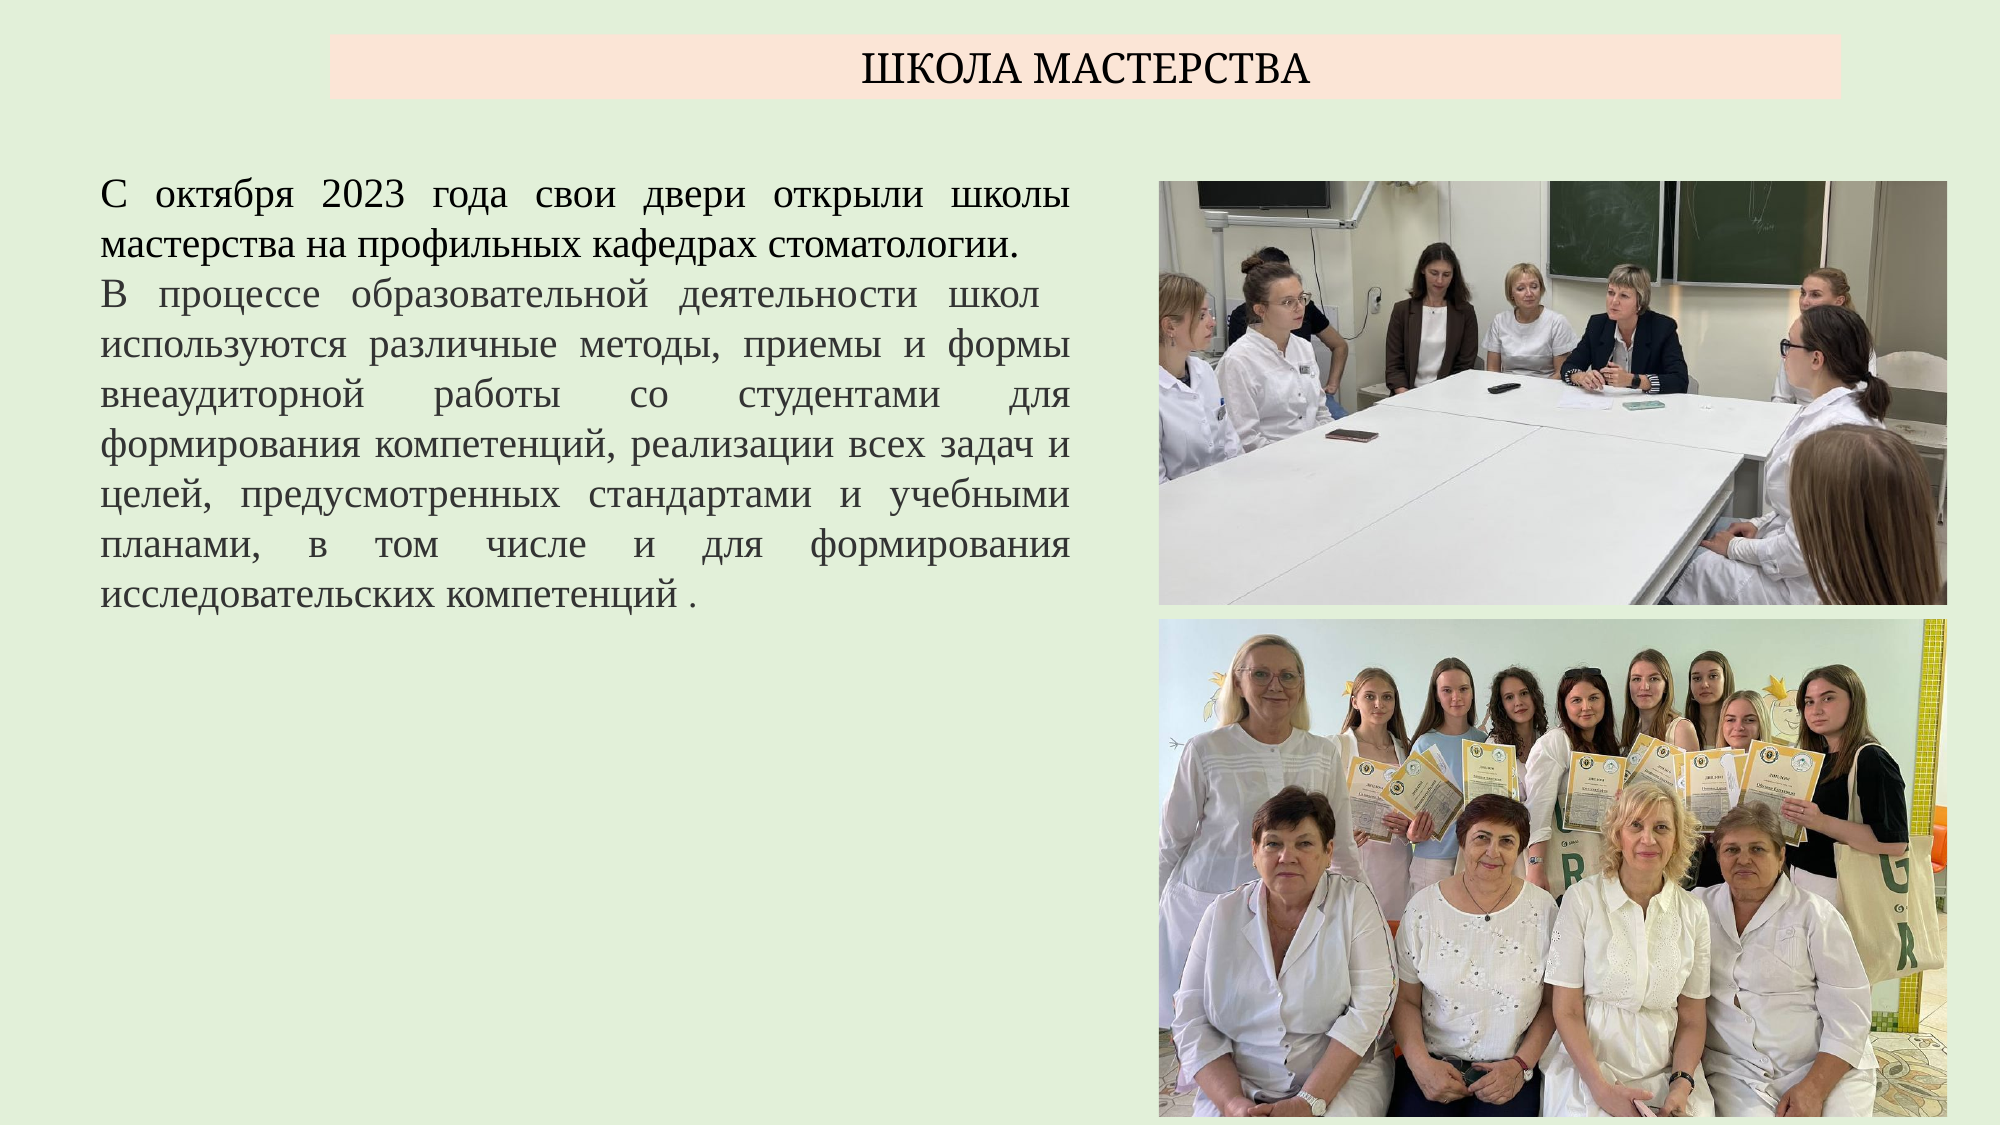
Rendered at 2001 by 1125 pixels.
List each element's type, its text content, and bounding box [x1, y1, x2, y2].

picture [1158, 181, 1948, 605]
text_box ШКОЛА МАСТЕРСТВА [330, 34, 1842, 100]
text_box С октября 2023 года свои двери открыли школы мастерства на профильных кафедрах стоматологии. В процессе образовательной деятельности школ используются различные методы, приемы и формы внеаудиторной работы со студентами для формирования компетенций, реализации всех задач и целей, предусмотренных стандартами и учебными планами, в том числе и для формирования исследовательских компетенций . [85, 157, 1086, 623]
picture [1158, 619, 1948, 1117]
